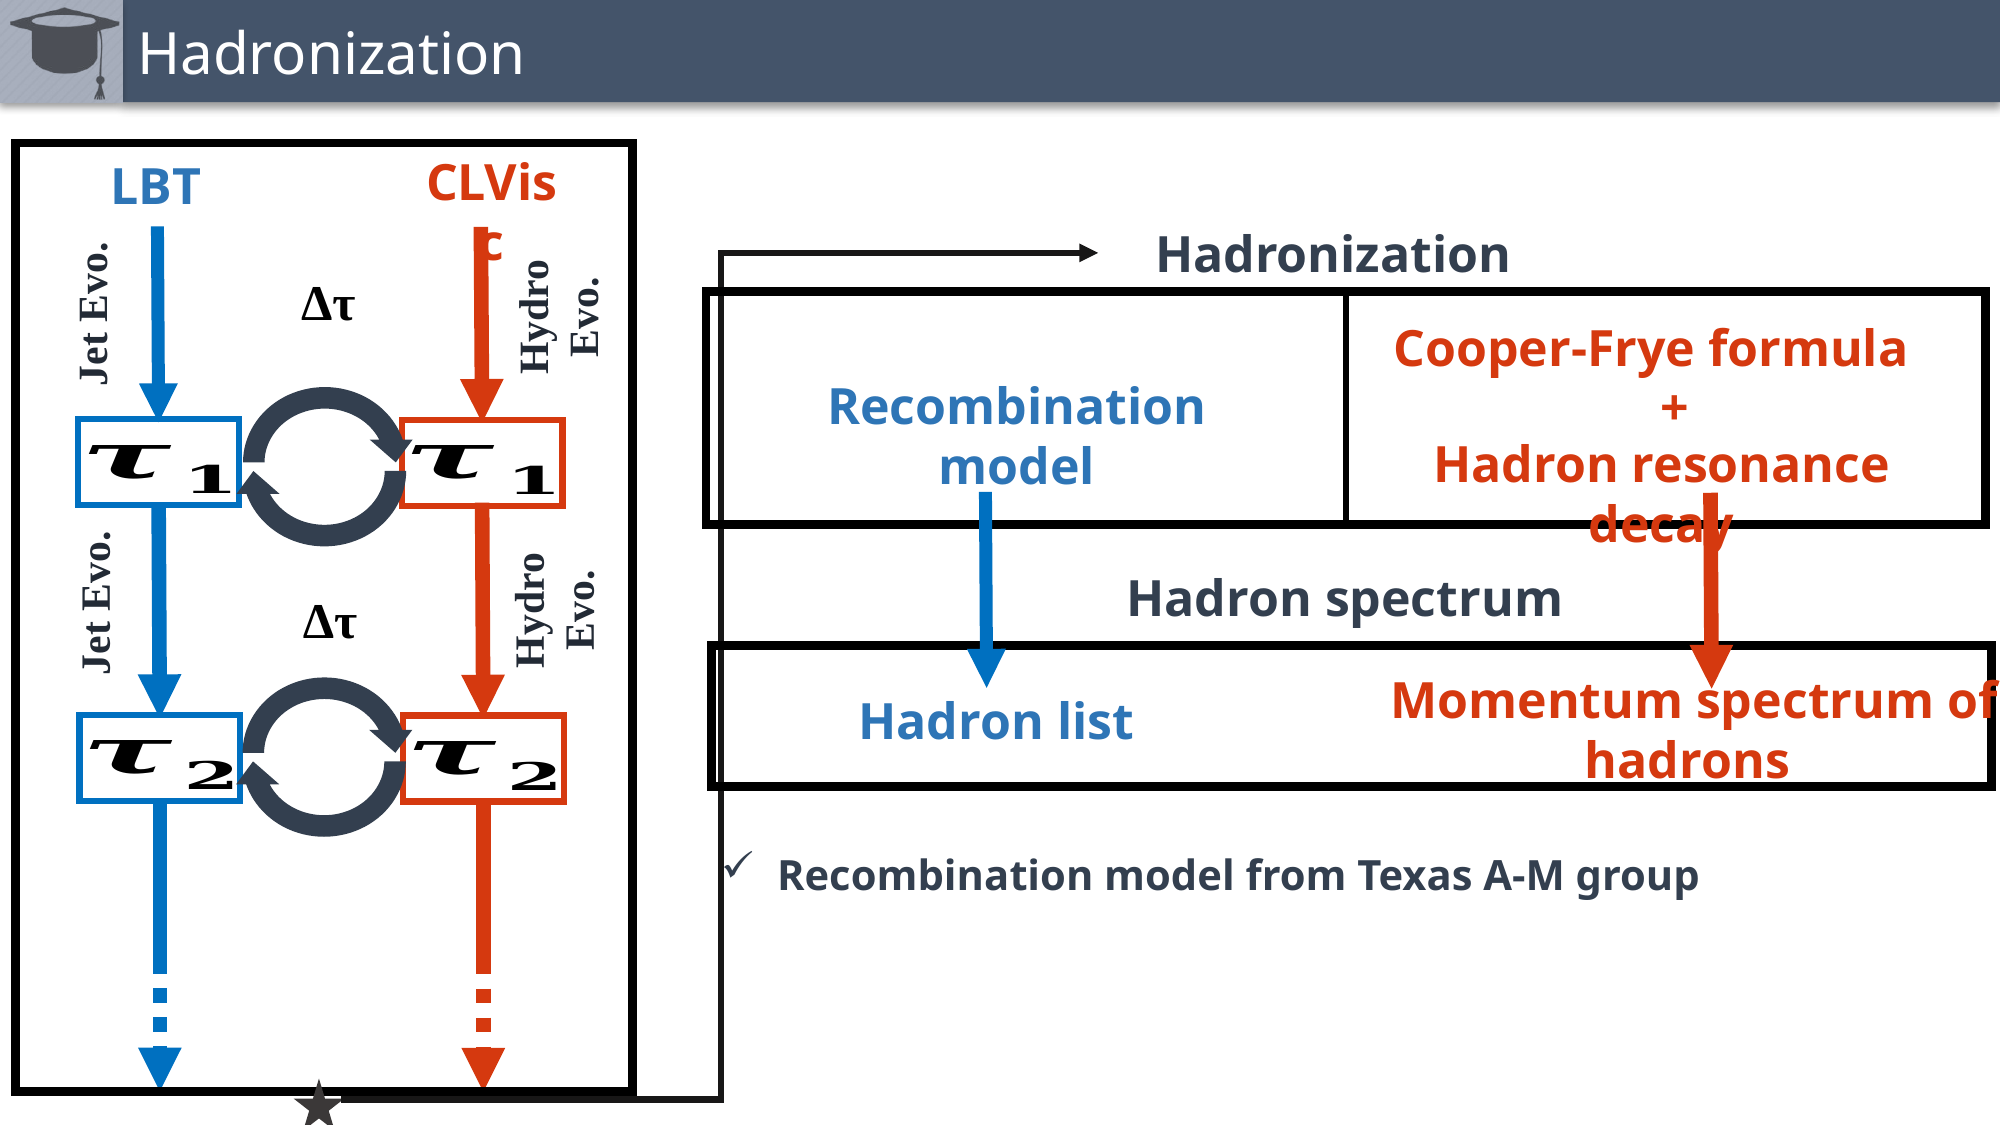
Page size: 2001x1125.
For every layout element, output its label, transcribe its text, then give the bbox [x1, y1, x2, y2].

text_box Recombination model from Texas A-M group [1099, 841, 1922, 907]
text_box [705, 215, 2000, 798]
text_box [293, 1092, 341, 1125]
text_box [341, 253, 1099, 1100]
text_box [0, 0, 2000, 103]
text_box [15, 142, 633, 1092]
